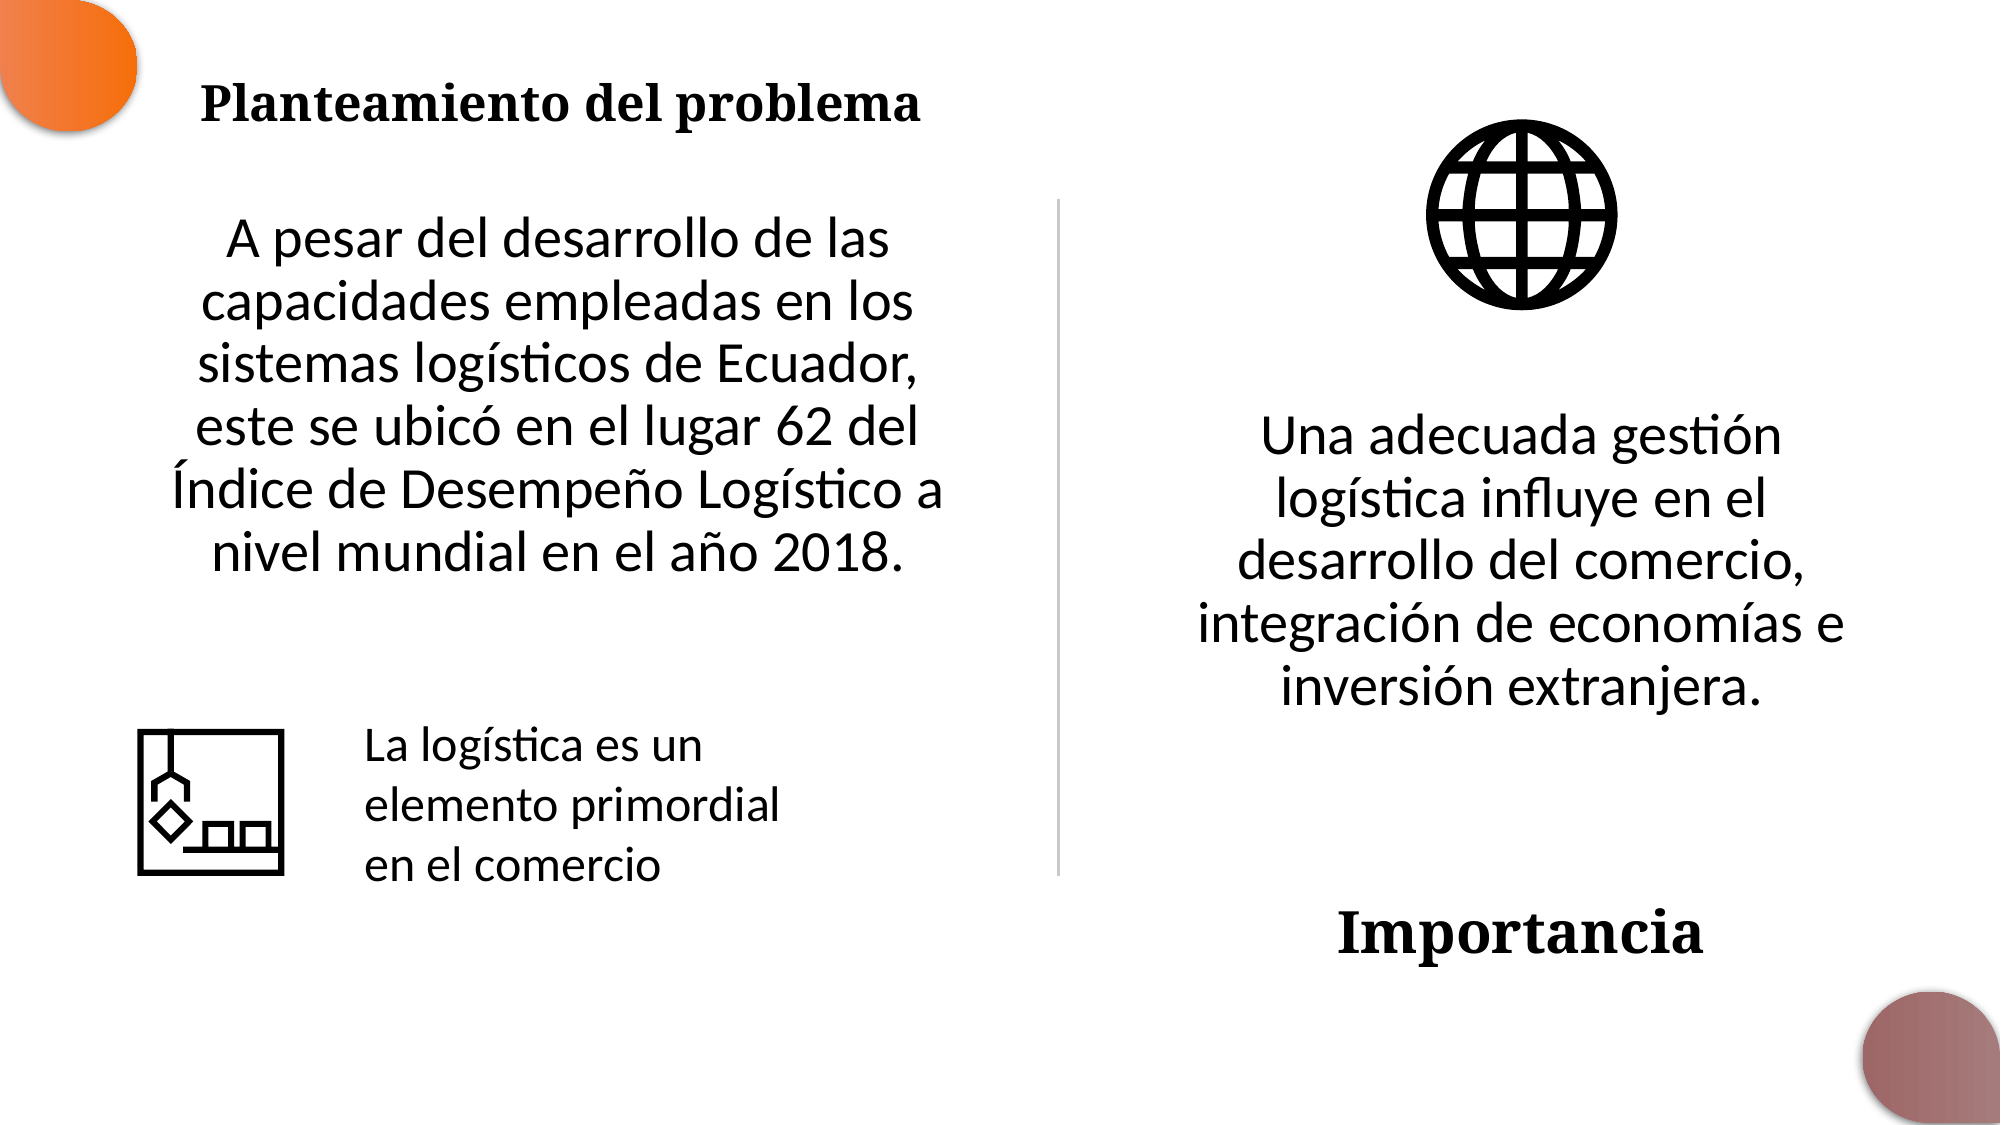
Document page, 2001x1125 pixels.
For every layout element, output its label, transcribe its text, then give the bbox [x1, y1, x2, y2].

text_box [0, 0, 138, 132]
list A pesar del desarrollo de las capacidades empleadas en los sistemas logísticos de Ecuador, este se ubicó en el lugar 62 del Índice de Desempeño Logístico a nivel mundial en el año 2018. [139, 199, 977, 642]
text_box [1426, 119, 1618, 311]
text_box [1862, 991, 2000, 1123]
title Planteamiento del problema [185, 0, 1815, 216]
text_box Importancia [1298, 855, 1746, 1045]
text_box La logística es un elemento primordial en el comercio [349, 703, 838, 899]
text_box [137, 728, 285, 876]
text_box Una adecuada gestión logística influye en el desarrollo del comercio, integración de economías e inversión extranjera. [1153, 396, 1891, 855]
